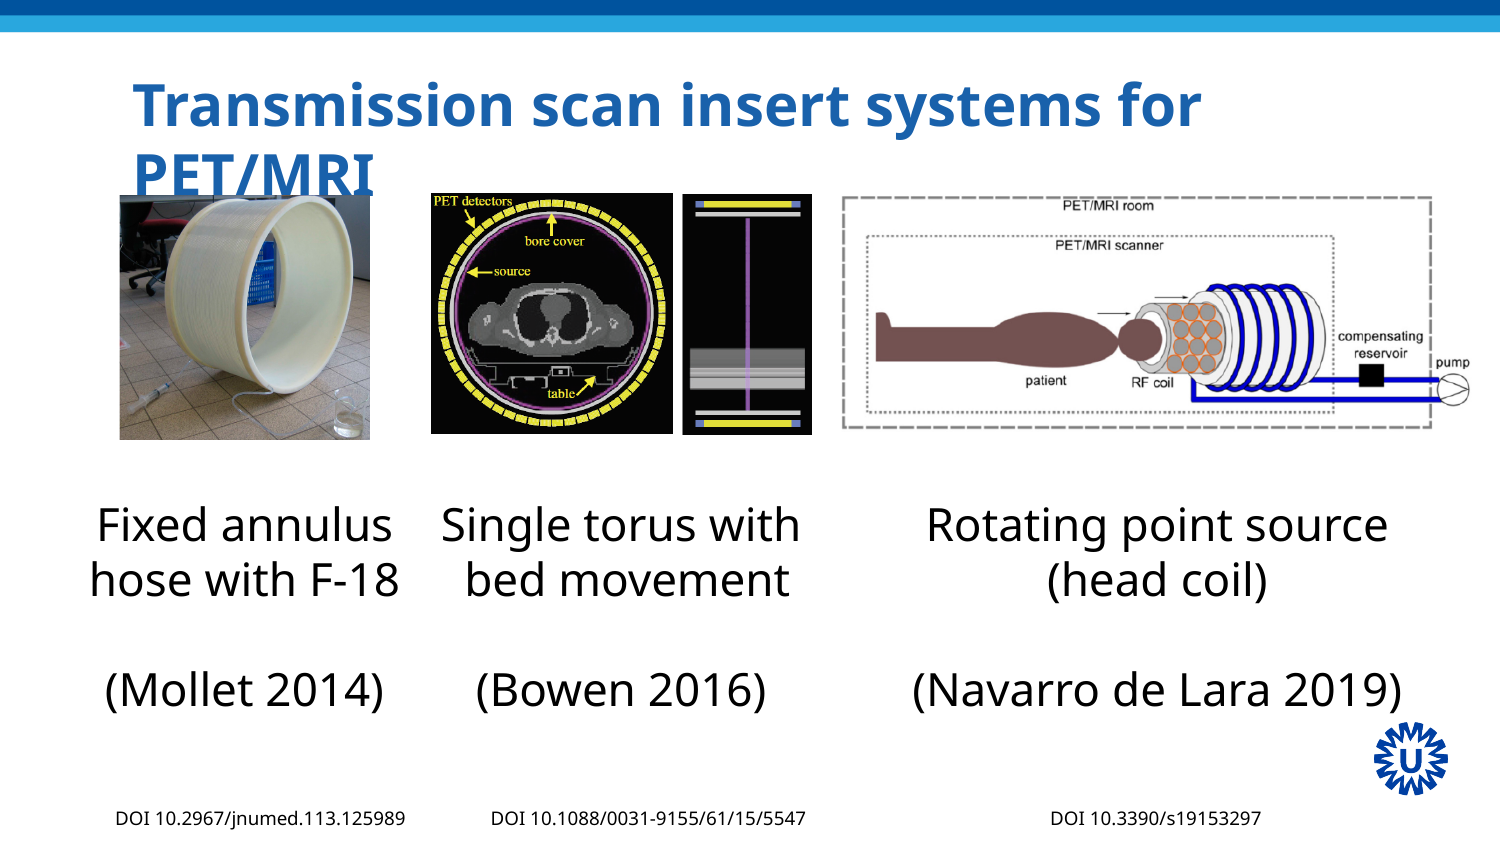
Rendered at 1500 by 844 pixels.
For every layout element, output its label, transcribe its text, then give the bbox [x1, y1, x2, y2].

list DOI 10.2967/jnumed.113.125989 DOI 10.1088/0031-9155/61/15/5547 DOI 10.3390/s19153297 [100, 799, 1409, 832]
text_box Single torus with bed movement (Bowen 2016) [426, 487, 817, 723]
text_box Fixed annulus hose with F-18 (Mollet 2014) [74, 487, 415, 723]
title Transmission scan insert systems for PET/MRI [117, 60, 1474, 195]
text_box Rotating point source (head coil) (Navarro de Lara 2019) [897, 487, 1418, 723]
picture [0, 0, 1500, 844]
